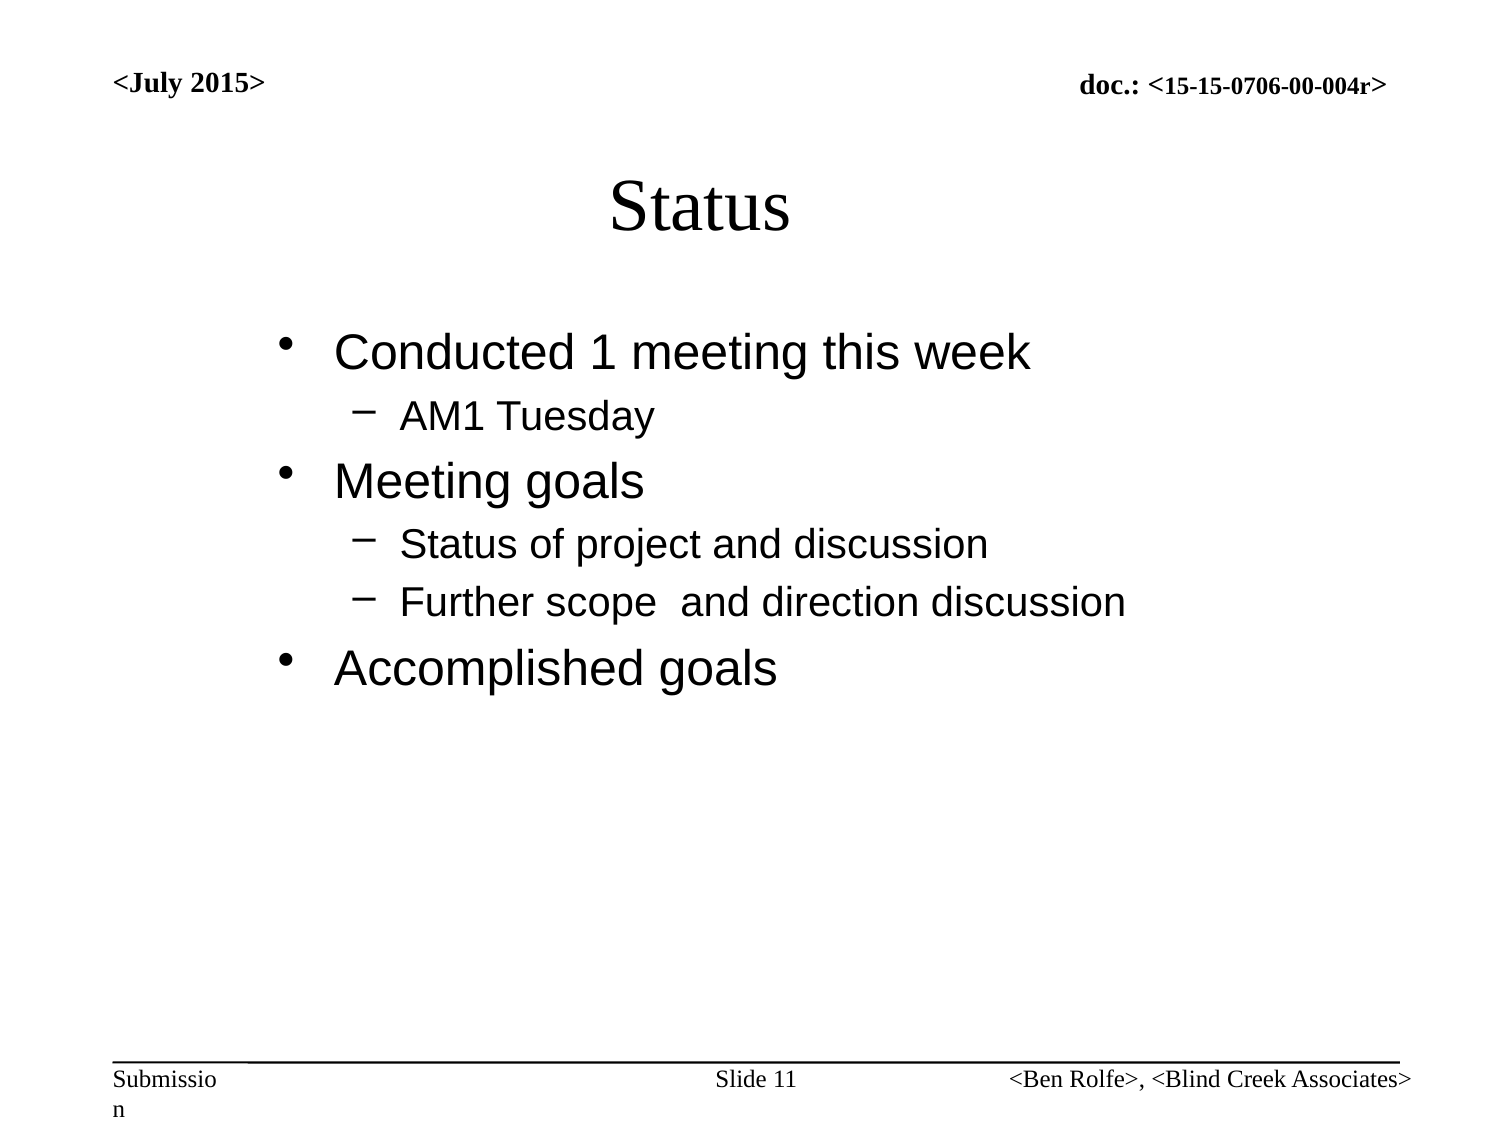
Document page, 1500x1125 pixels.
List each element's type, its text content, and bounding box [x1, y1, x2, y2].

footer <Ben Rolfe>, <Blind Creek Associates> [899, 1061, 1413, 1093]
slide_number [112, 62, 376, 99]
list Conducted 1 meeting this week AM1 Tuesday Meeting goals Status of project and discussion Further scope and direction discussion Accomplished goals [262, 312, 1150, 1063]
slide_number Slide 11 [712, 1061, 800, 1093]
title Status [62, 149, 1338, 250]
